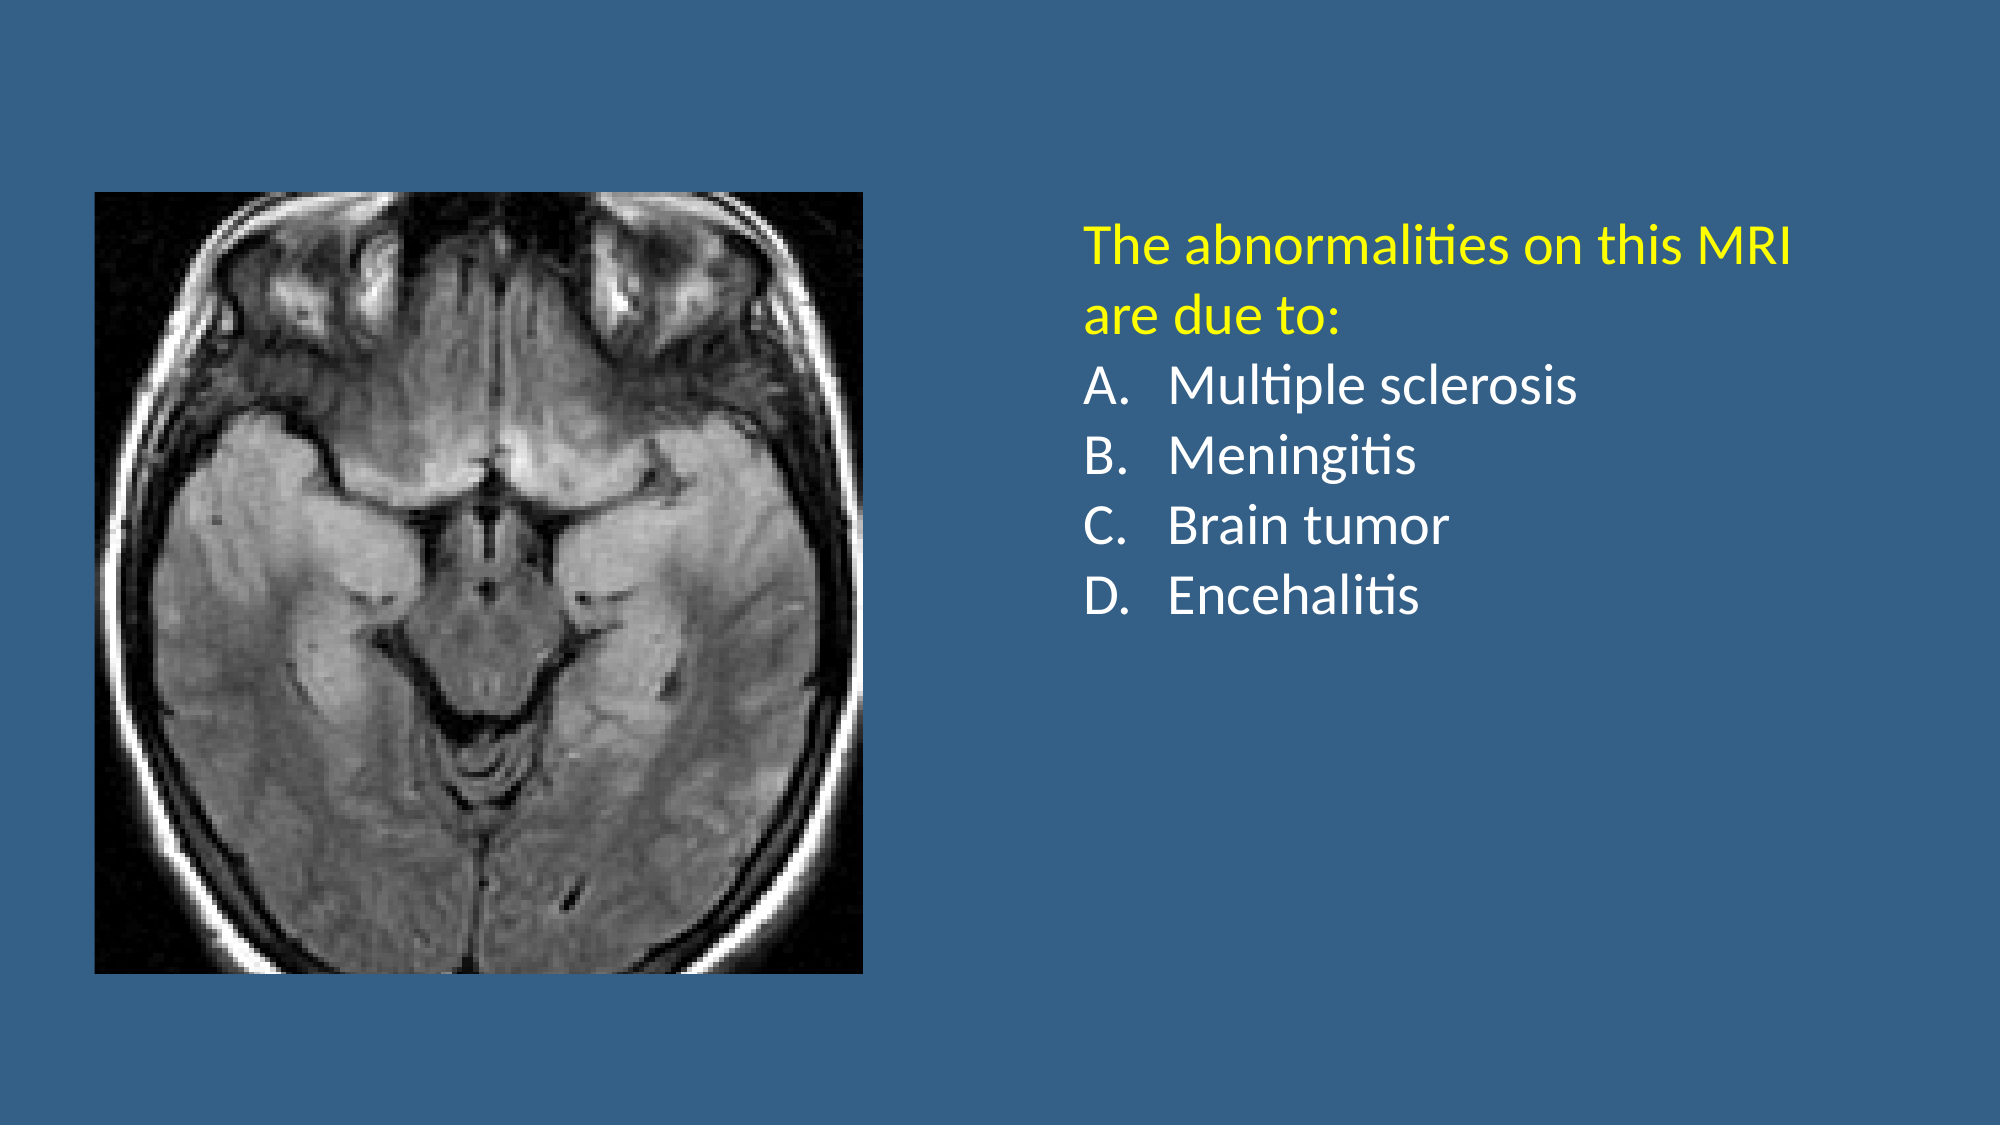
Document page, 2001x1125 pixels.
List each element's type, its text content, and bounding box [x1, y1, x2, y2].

text_box The abnormalities on this MRI are due to: Multiple sclerosis Meningitis Brain tumor Encehalitis [1068, 198, 1814, 634]
picture [94, 192, 863, 974]
